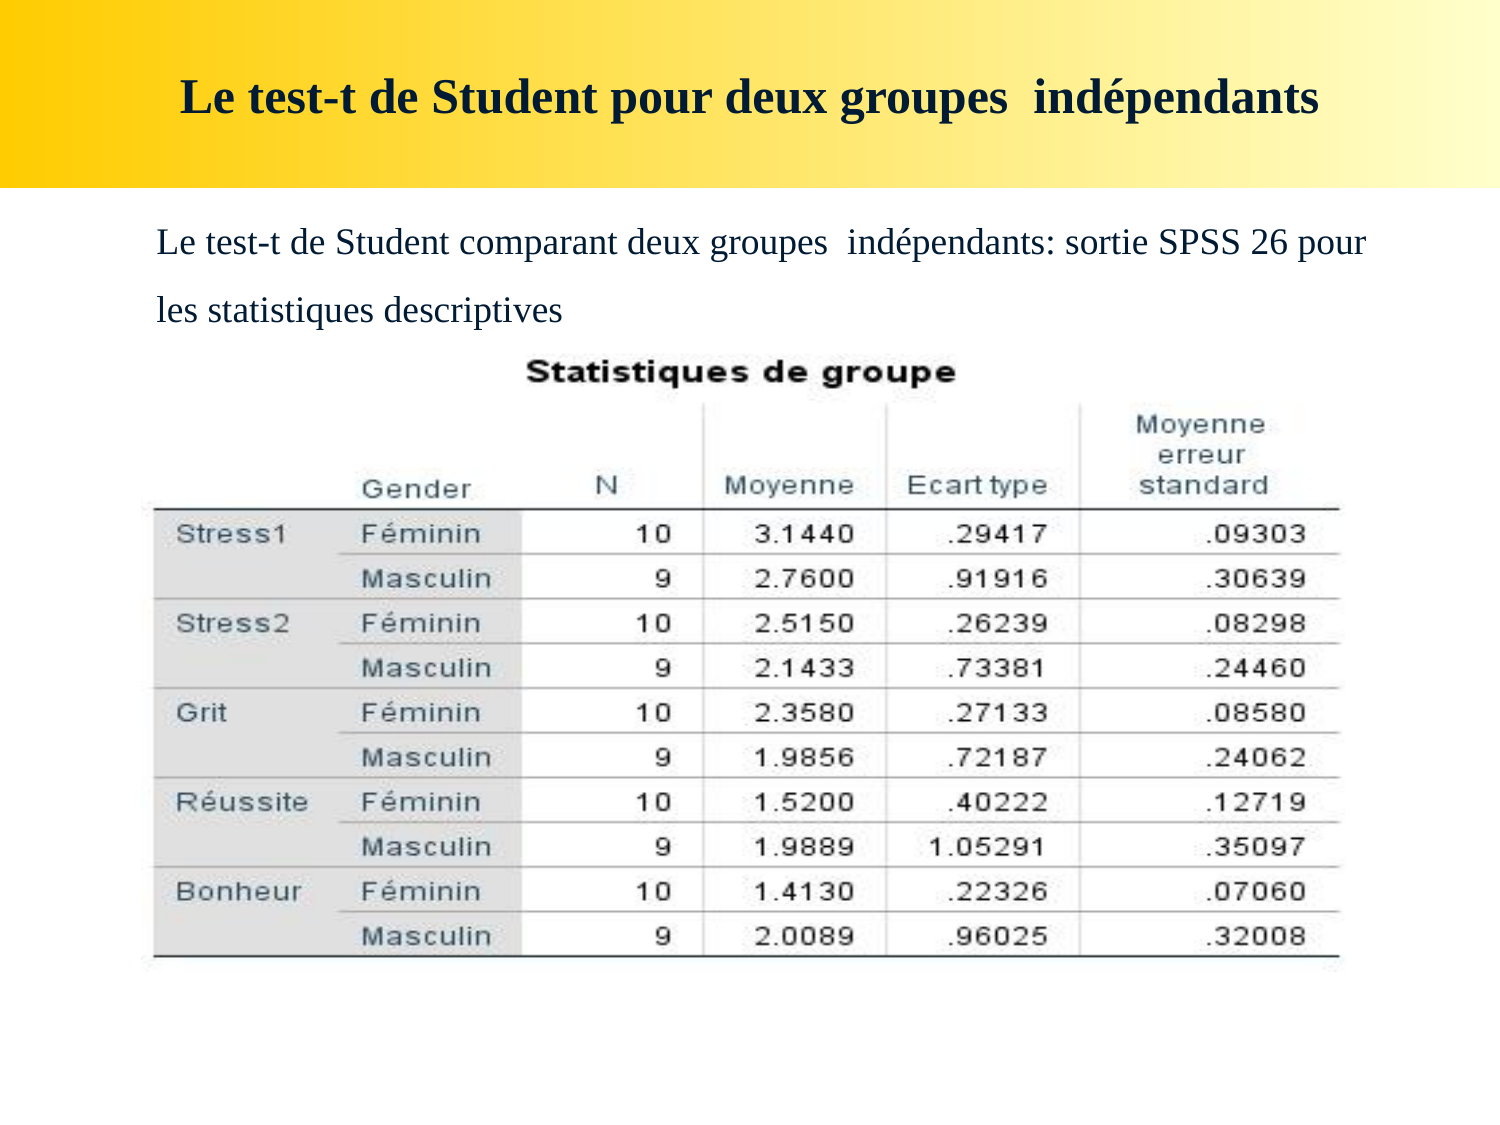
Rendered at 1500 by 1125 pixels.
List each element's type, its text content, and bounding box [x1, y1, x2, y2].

picture [141, 337, 1359, 972]
text_box Le test-t de Student comparant deux groupes indépendants: sortie SPSS 26 pour les statistiques descriptives [141, 187, 1400, 405]
title Le test-t de Student pour deux groupes indépendants [0, 0, 1500, 188]
